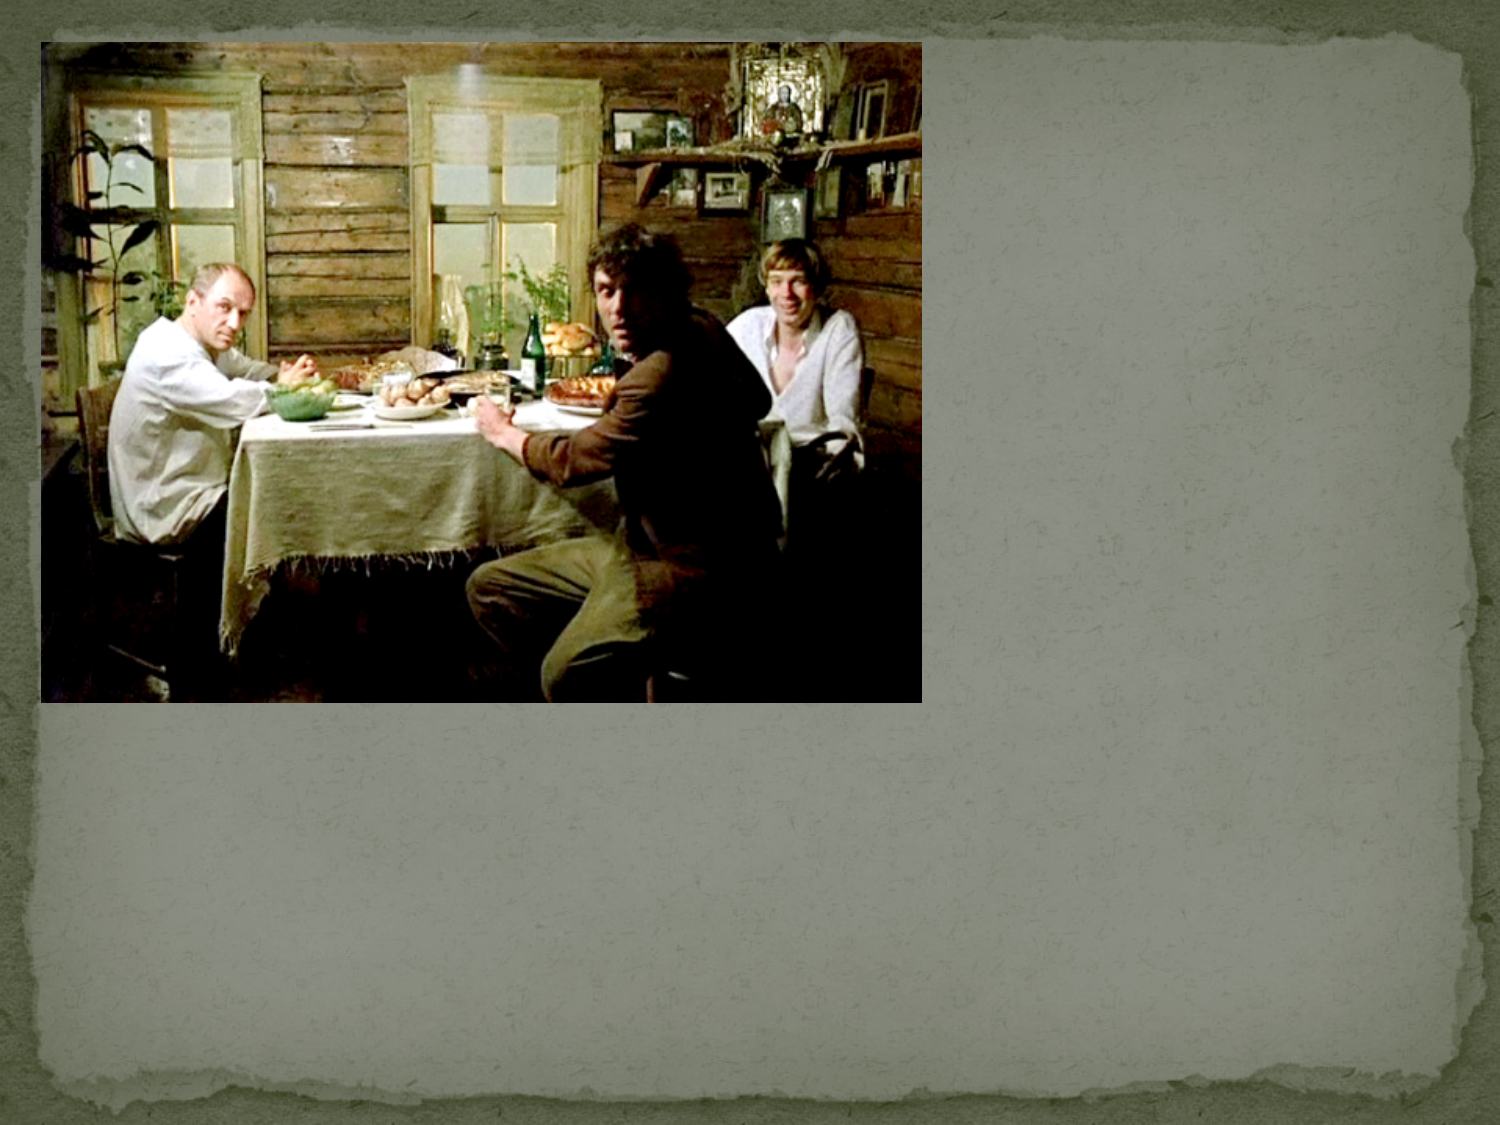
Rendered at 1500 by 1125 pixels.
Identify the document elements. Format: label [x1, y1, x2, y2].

picture [41, 42, 922, 703]
